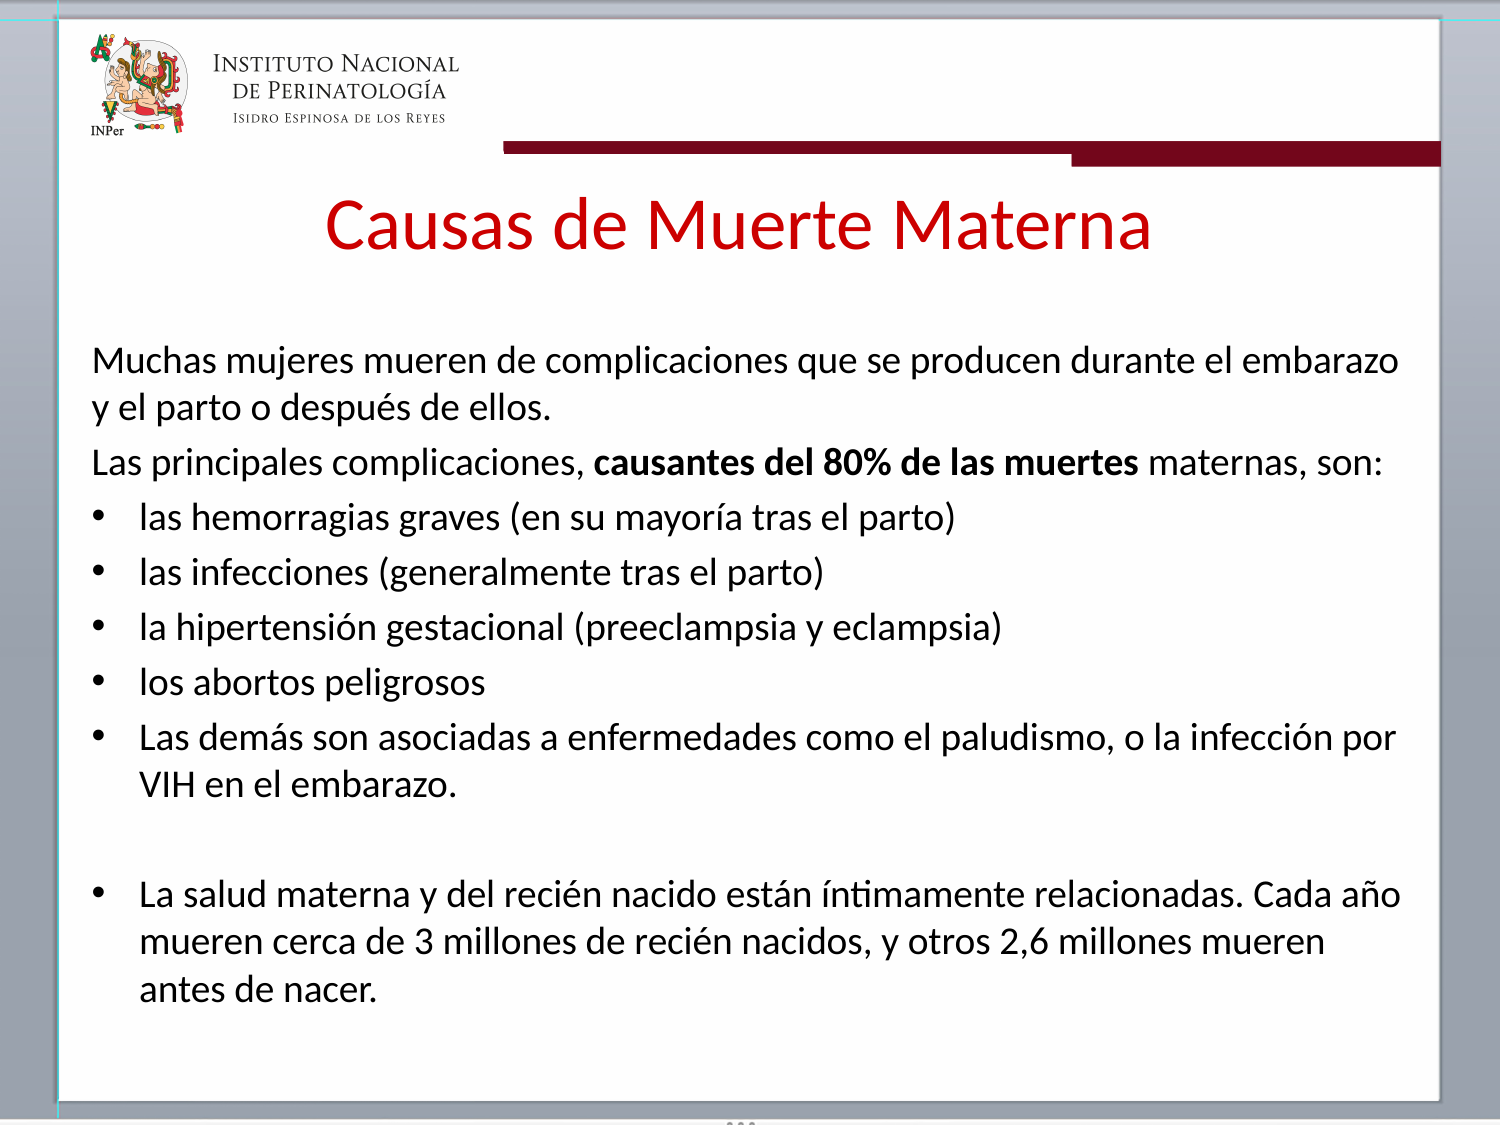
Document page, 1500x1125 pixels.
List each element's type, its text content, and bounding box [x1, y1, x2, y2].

list Muchas mujeres mueren de complicaciones que se producen durante el embarazo y el parto o después de ellos. Las principales complicaciones, causantes del 80% de las muertes maternas, son: las hemorragias graves (en su mayoría tras el parto) las infecciones (generalmente tras el parto) la hipertensión gestacional (preeclampsia y eclampsia) los abortos peligrosos Las demás son asociadas a enfermedades como el paludismo, o la infección por VIH en el embarazo. La salud materna y del recién nacido están íntimamente relacionadas. Cada año mueren cerca de 3 millones de recién nacidos, y otros 2,6 millones mueren antes de nacer. [76, 326, 1427, 1069]
picture [0, 0, 1500, 1125]
title Causas de Muerte Materna [64, 125, 1415, 313]
